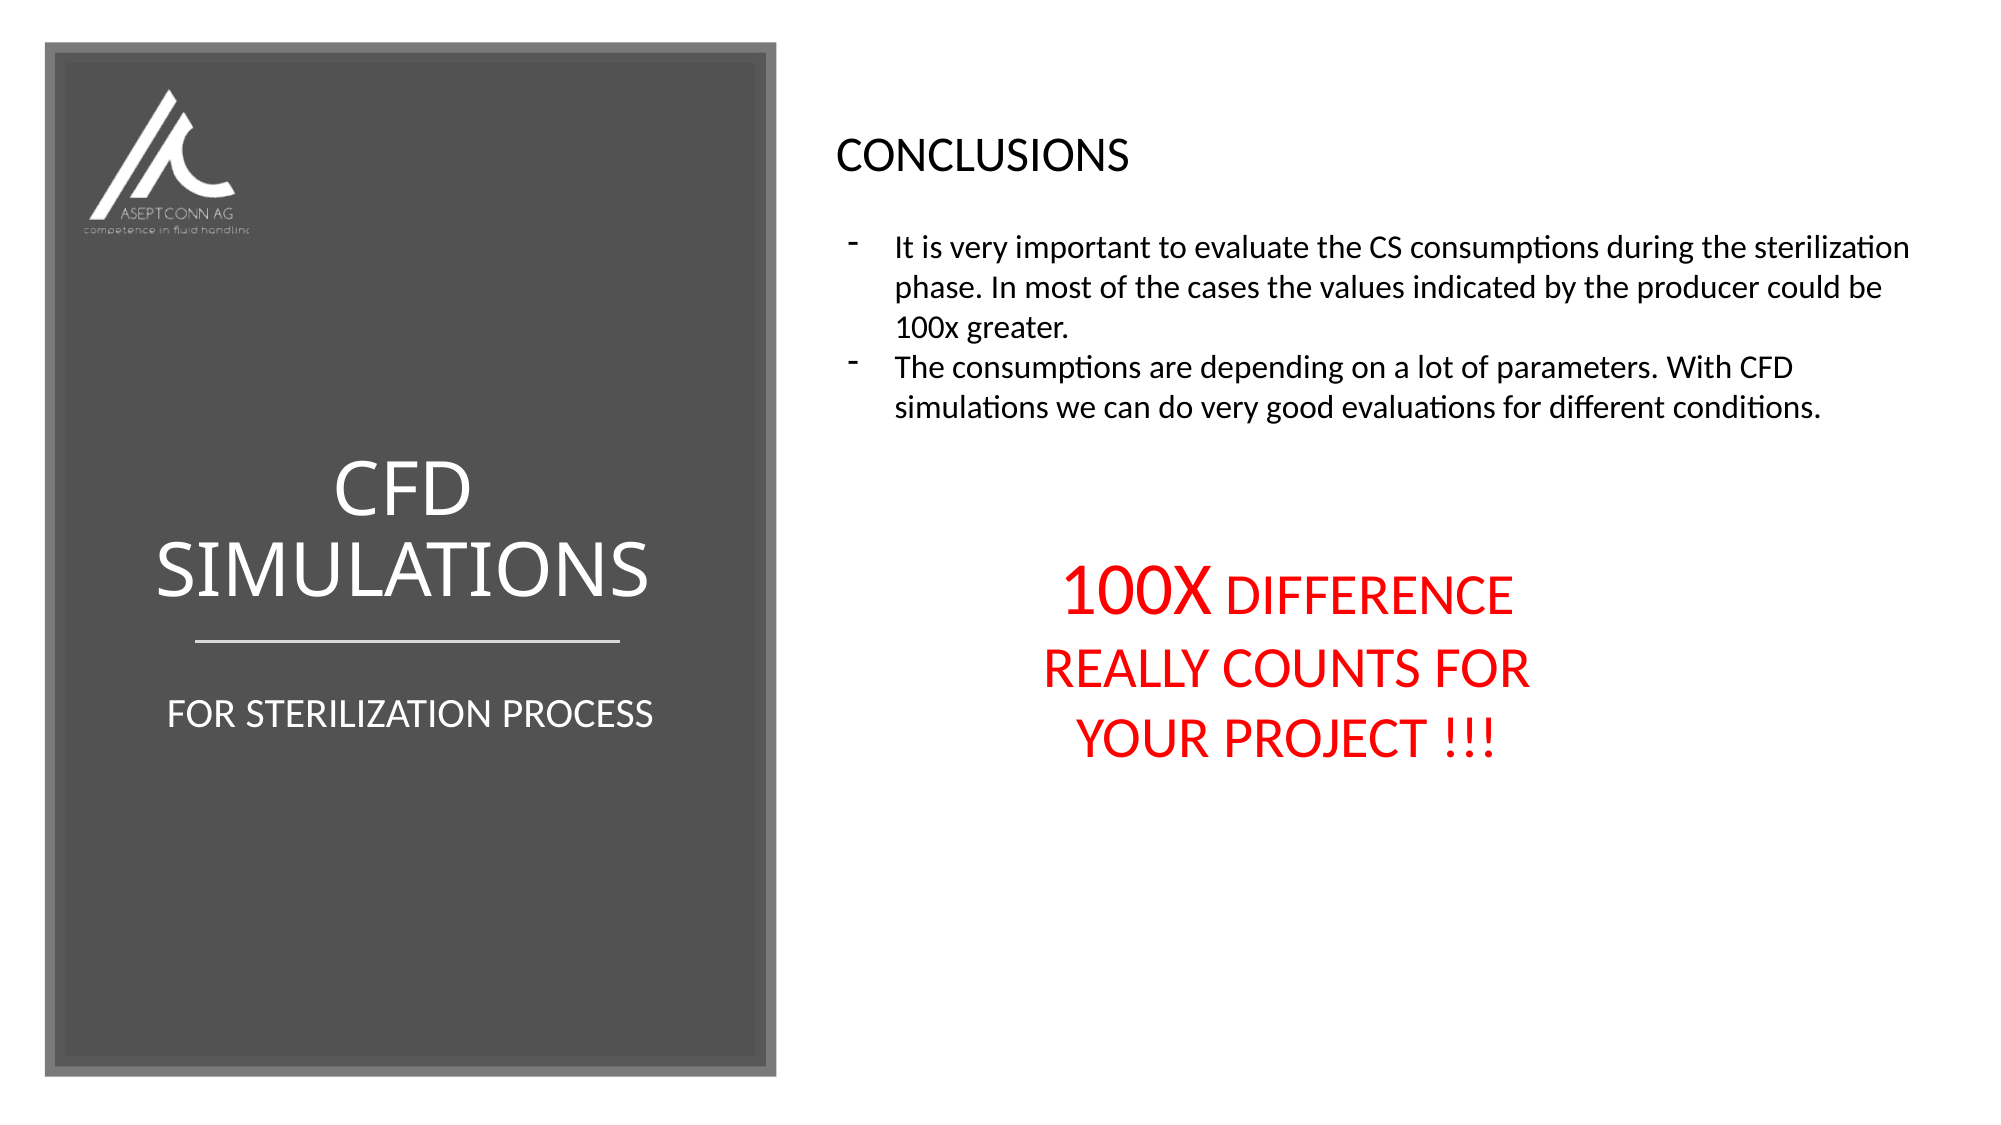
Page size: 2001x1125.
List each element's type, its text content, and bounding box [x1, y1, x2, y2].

text_box It is very important to evaluate the CS consumptions during the sterilization phase. In most of the cases the values indicated by the producer could be 100x greater. The consumptions are depending on a lot of parameters. With CFD simulations we can do very good evaluations for different conditions. [832, 217, 1957, 433]
subtitle FOR STERILIZATION PROCESS [110, 684, 711, 935]
text_box [54, 52, 767, 1067]
text_box 100X DIFFERENCE REALLY COUNTS FOR YOUR PROJECT !!! [1007, 532, 1568, 777]
text_box CFD SIMULATIONS [95, 369, 711, 621]
text_box CONCLUSIONS [821, 114, 1945, 190]
picture [84, 89, 250, 234]
